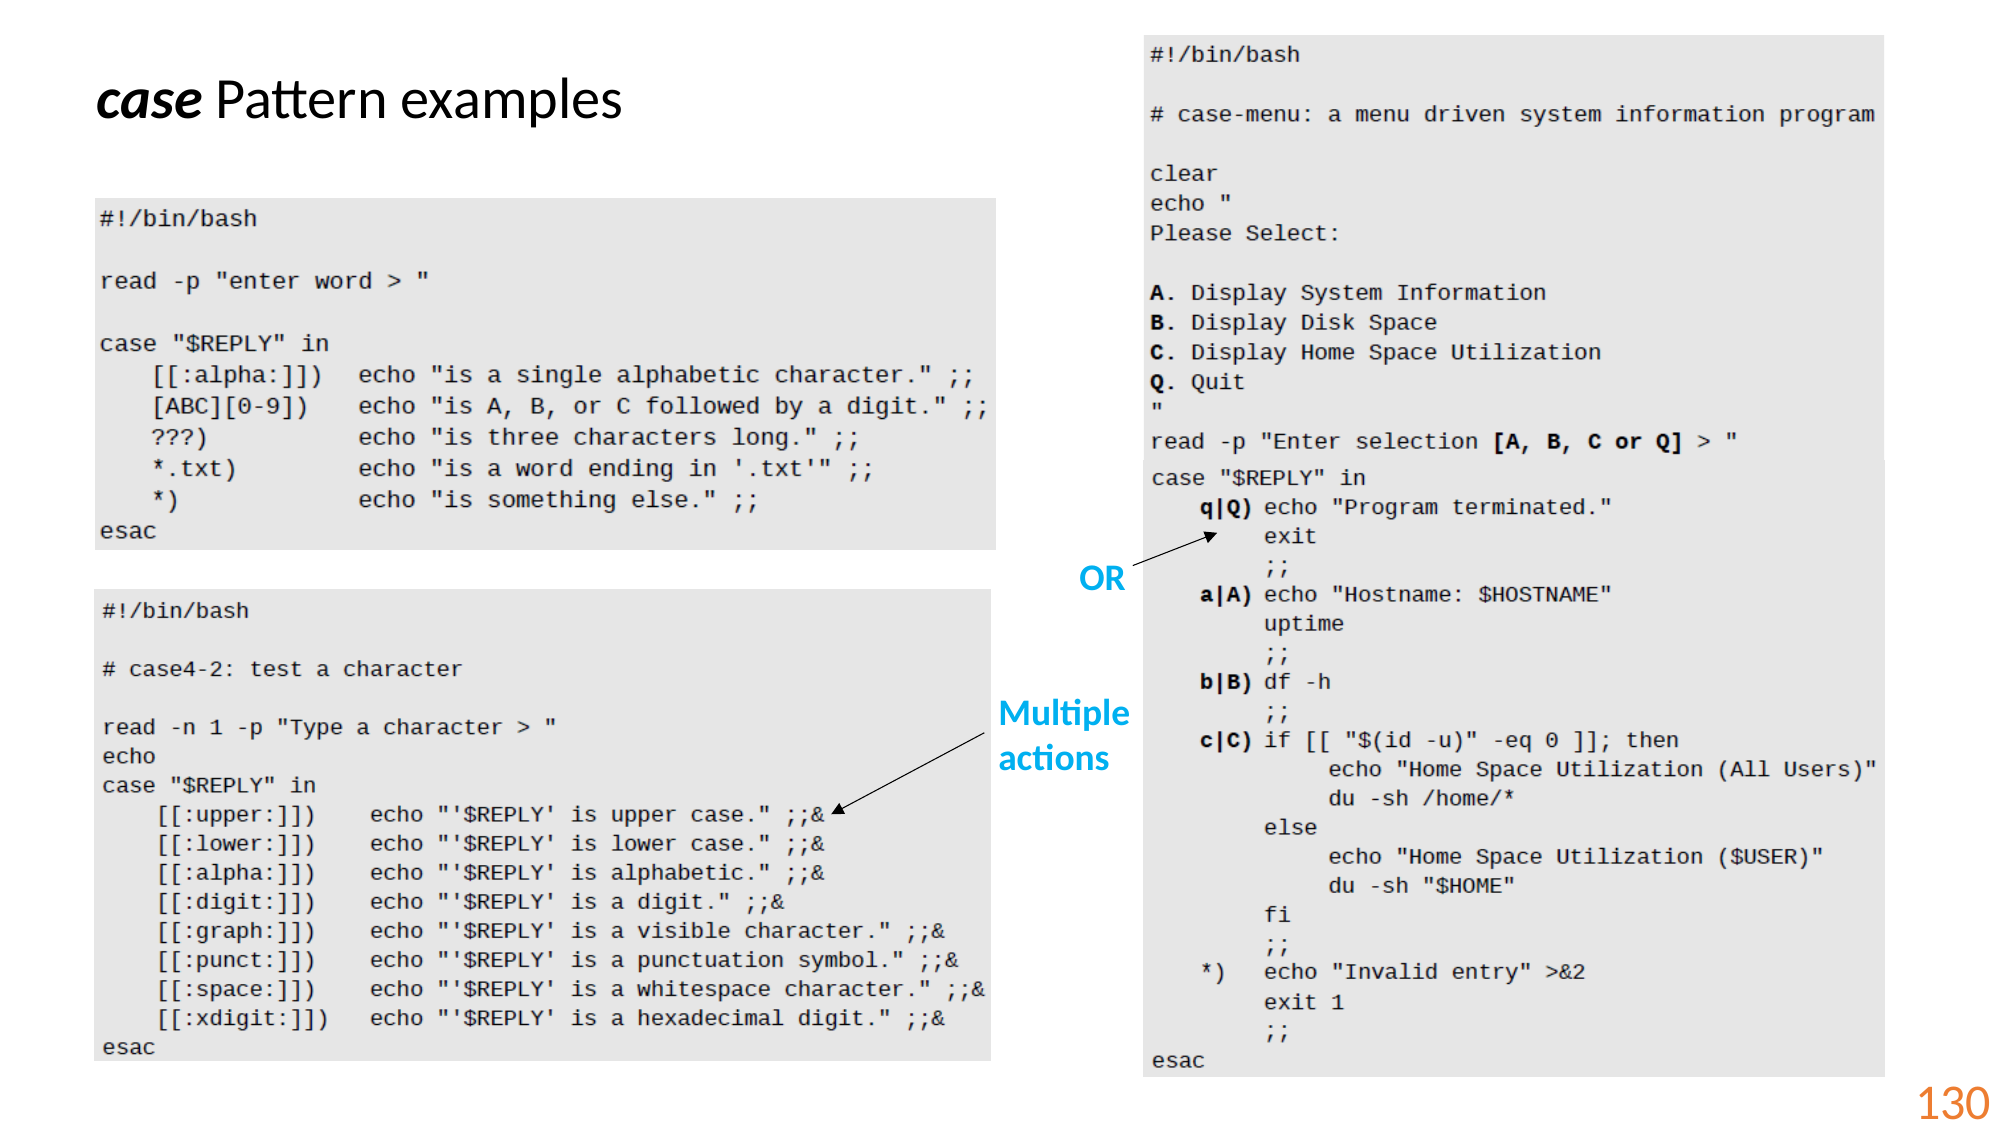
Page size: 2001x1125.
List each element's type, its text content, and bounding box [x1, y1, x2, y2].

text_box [1132, 532, 1218, 566]
picture [1143, 34, 1885, 1077]
picture [95, 198, 996, 550]
text_box OR [1064, 545, 1141, 606]
text_box case Pattern examples [82, 53, 639, 138]
picture [94, 589, 991, 1062]
slide_number 130 [1556, 1069, 2000, 1125]
text_box Multiple actions [991, 680, 1143, 785]
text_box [831, 732, 985, 815]
